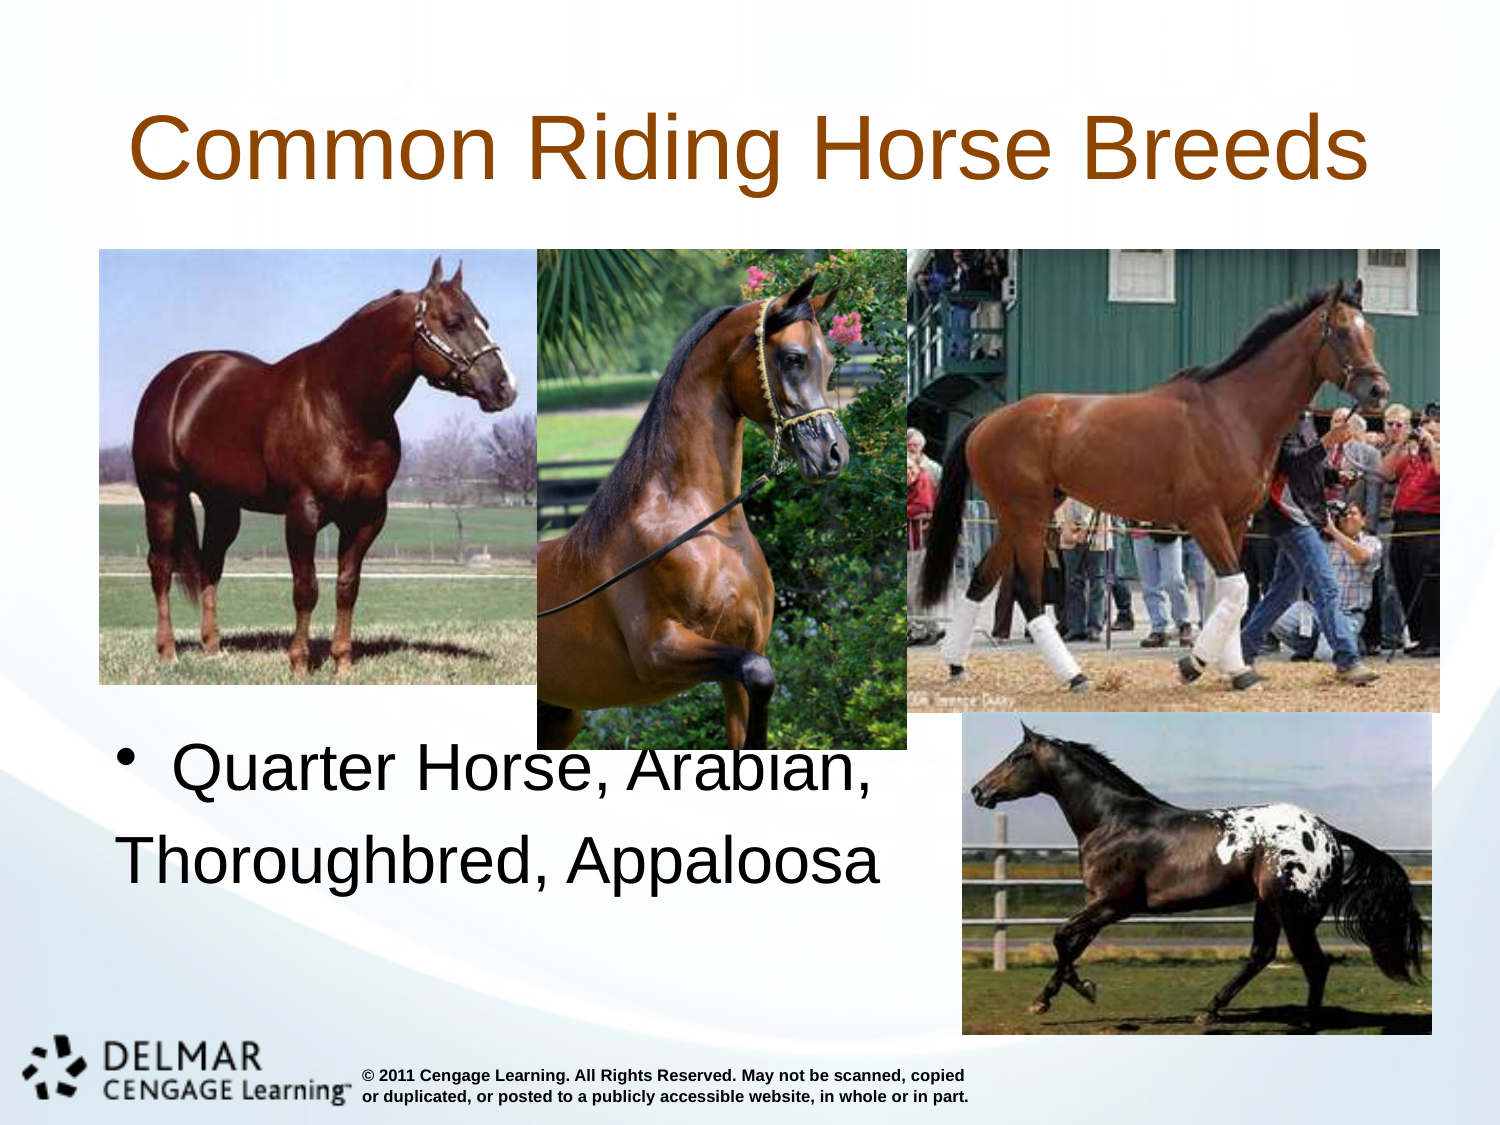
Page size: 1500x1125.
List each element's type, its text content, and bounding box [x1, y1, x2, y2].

picture [0, 0, 1500, 1125]
title Common Riding Horse Breeds [99, 87, 1401, 238]
list Quarter Horse, Arabian, Thoroughbred, Appaloosa [99, 692, 957, 988]
